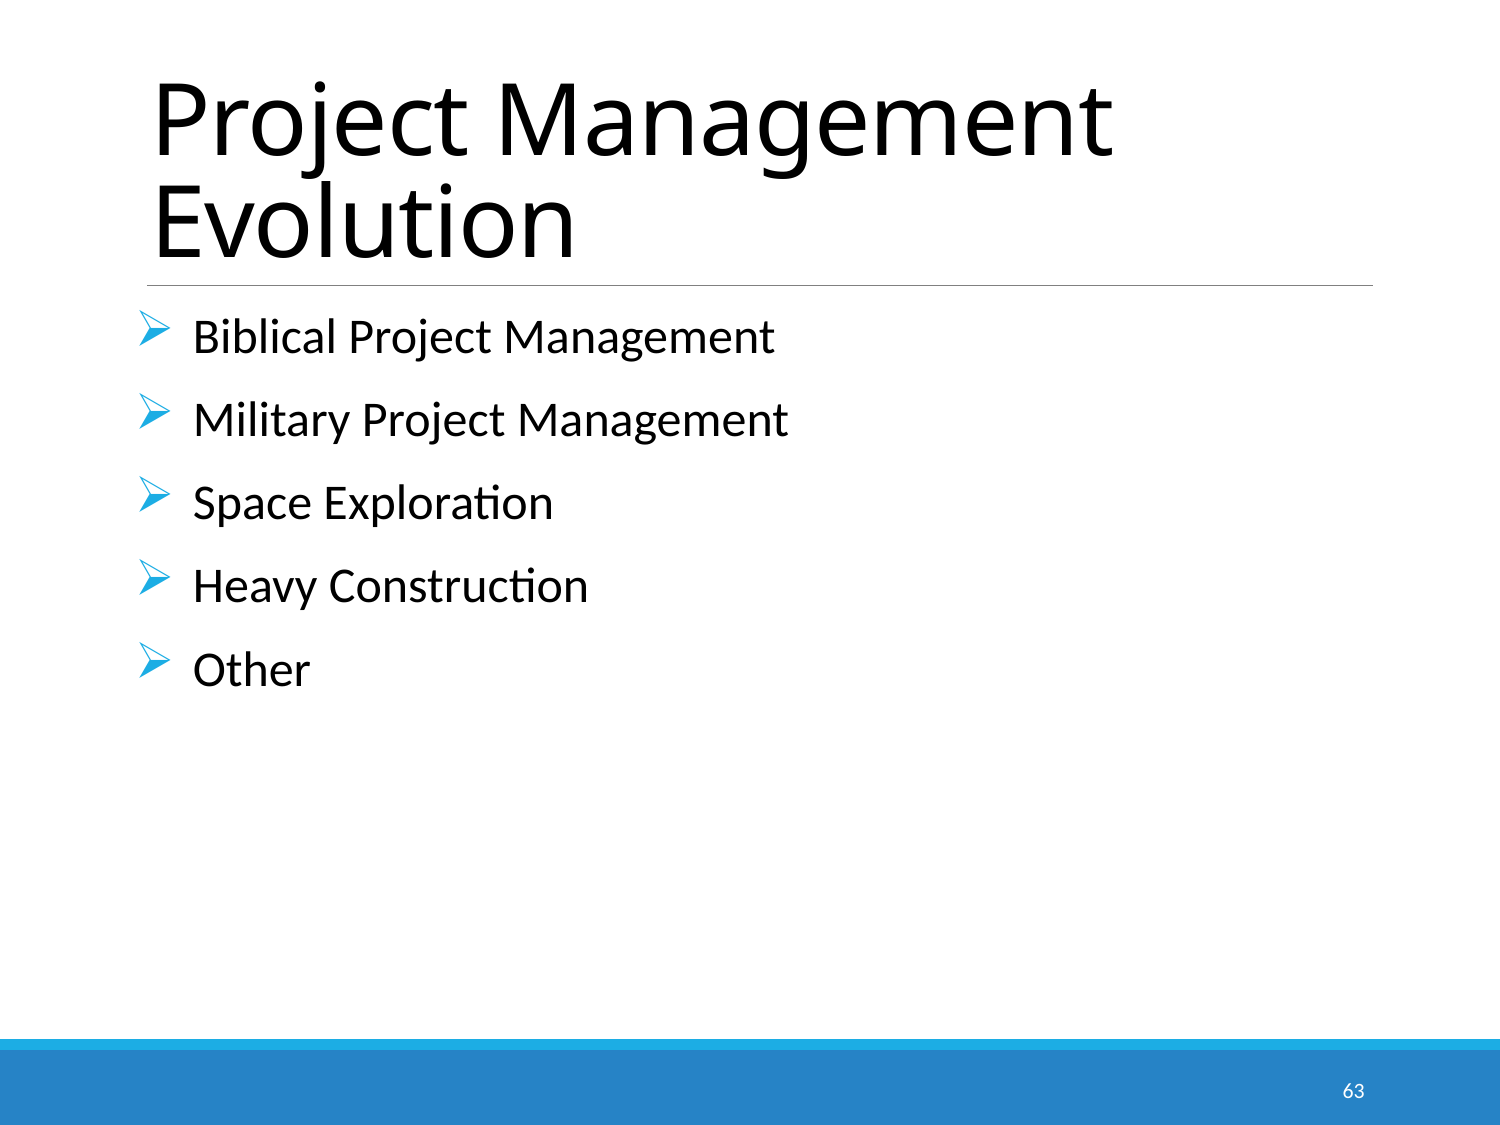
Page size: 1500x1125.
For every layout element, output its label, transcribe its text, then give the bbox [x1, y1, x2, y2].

title Project Management Evolution [135, 47, 1373, 285]
list Biblical Project Management Military Project Management Space Exploration Heavy Construction Other [135, 302, 1373, 963]
slide_number 63 [1218, 1059, 1380, 1120]
